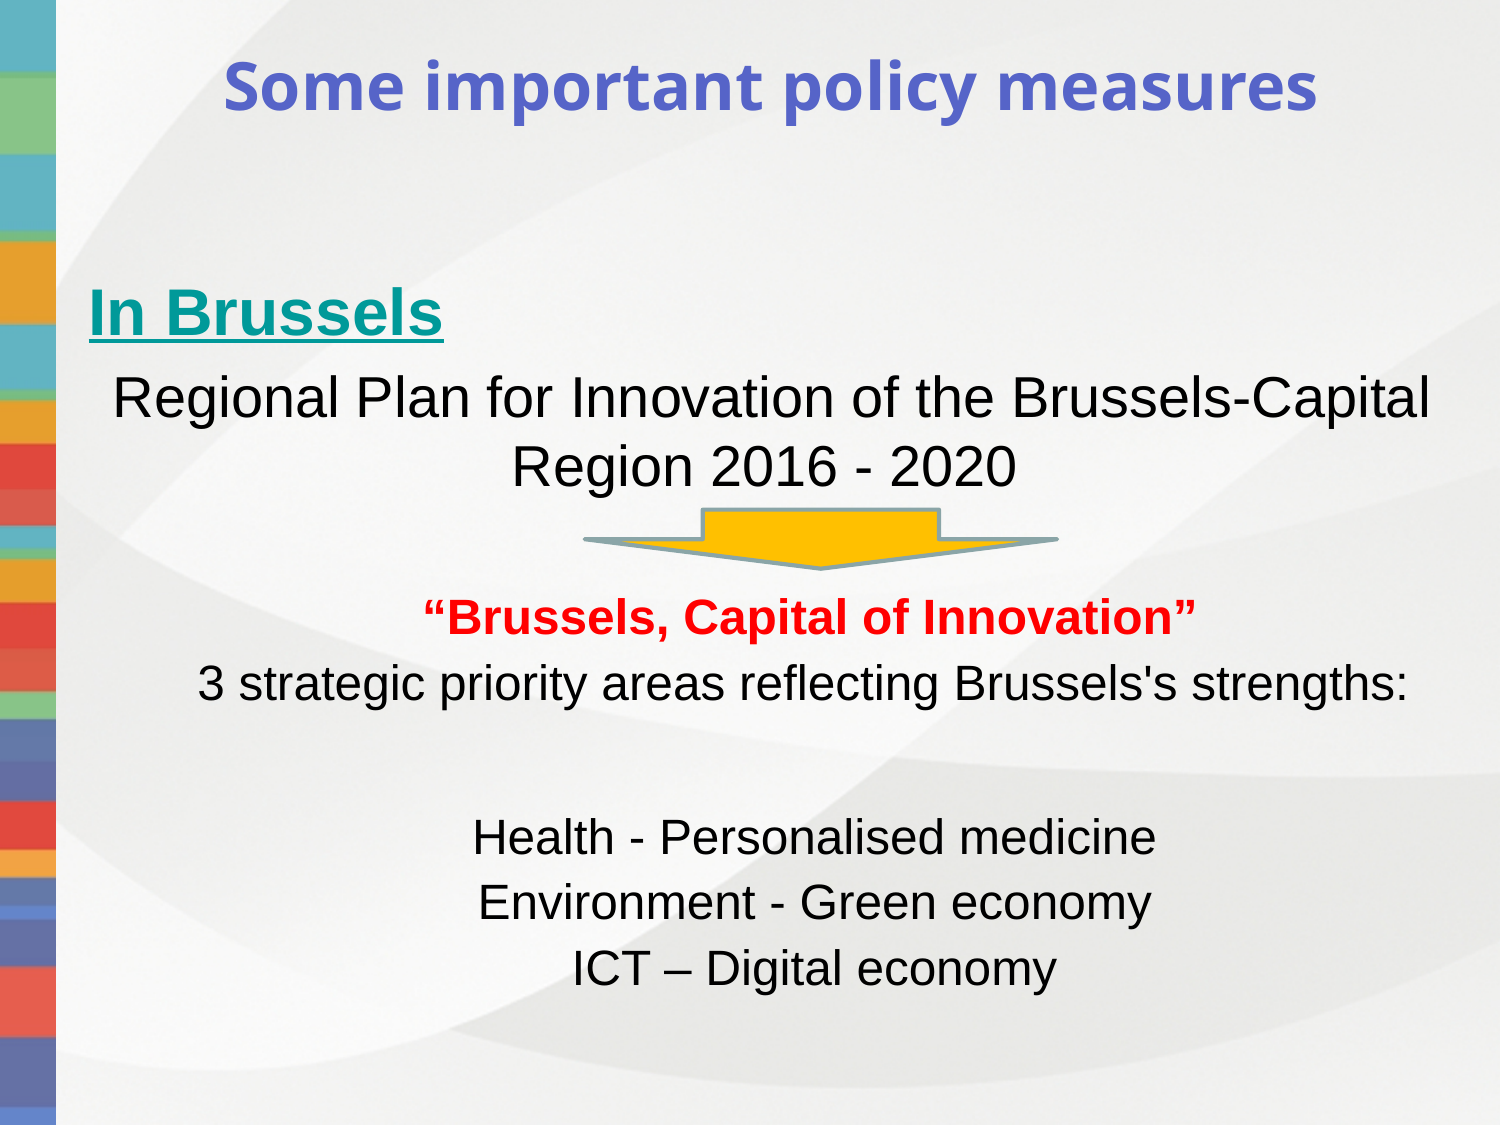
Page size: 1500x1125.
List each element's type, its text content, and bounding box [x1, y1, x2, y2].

picture [0, 0, 1500, 1125]
text_box [582, 507, 1060, 571]
list In Brussels Regional Plan for Innovation of the Brussels-Capital Region 2016 - 2020 “Brussels, Capital of Innovation” 3 strategic priority areas reflecting Brussels's strengths: Health - Personalised medicine Environment - Green economy ICT – Digital economy [75, 262, 1471, 1005]
text_box Some important policy measures [128, 37, 1415, 131]
title [75, 45, 1425, 233]
